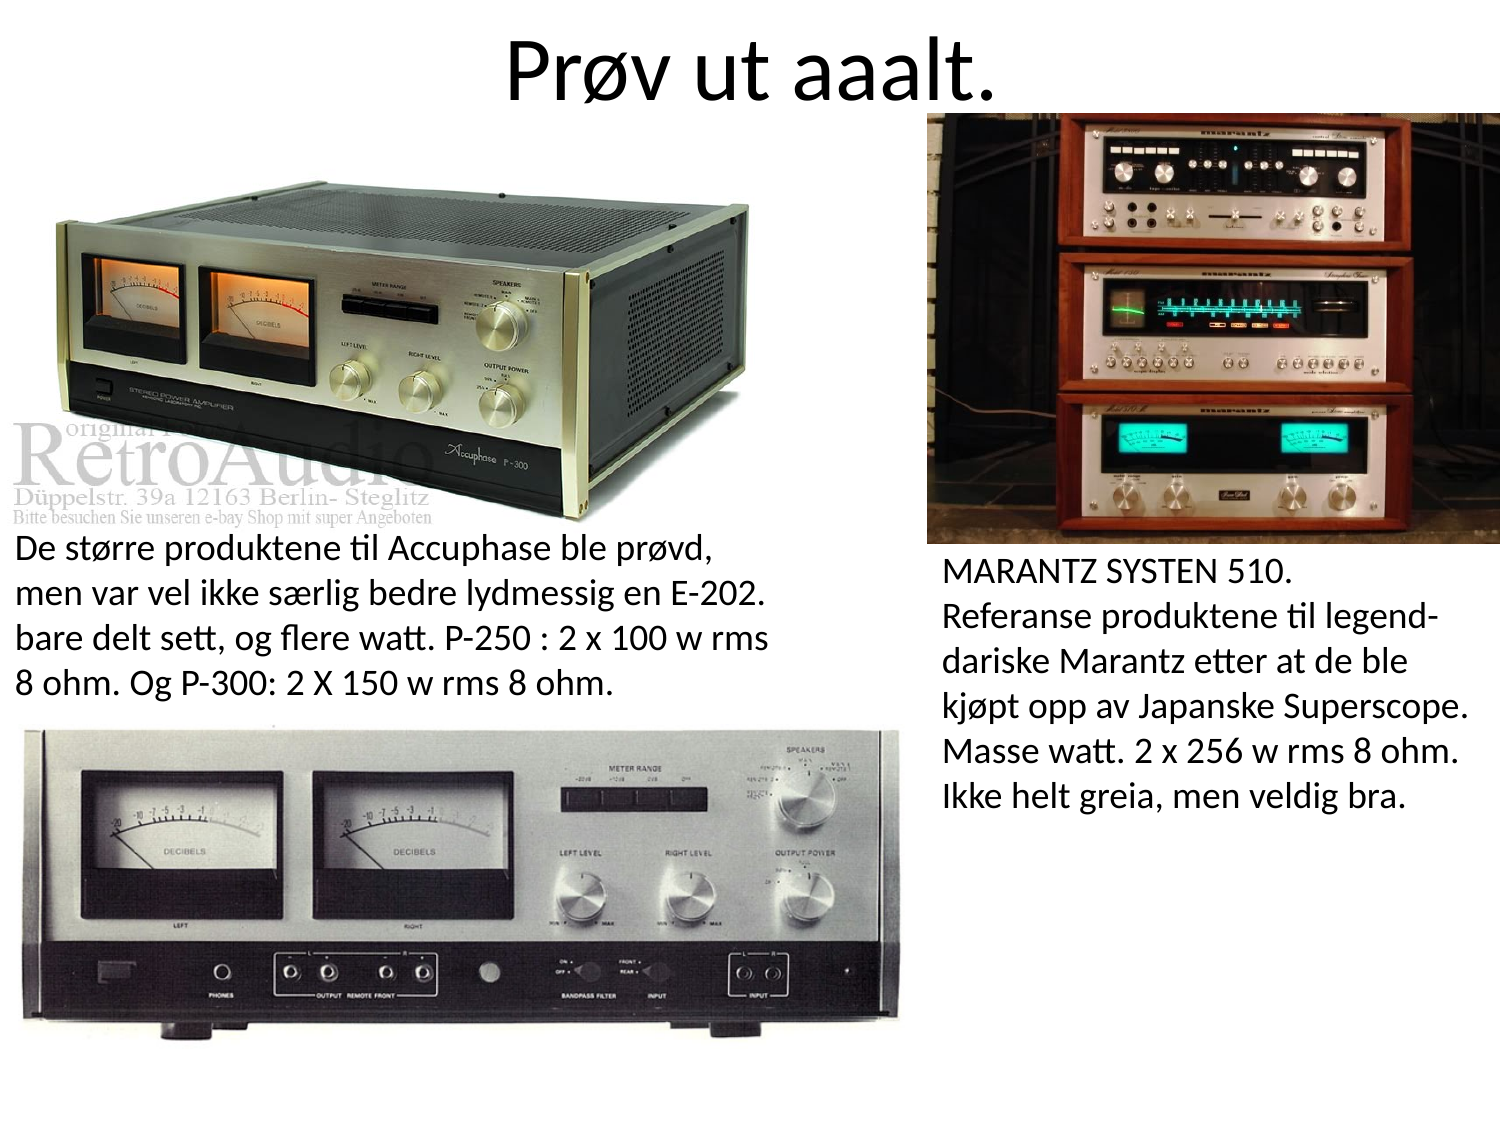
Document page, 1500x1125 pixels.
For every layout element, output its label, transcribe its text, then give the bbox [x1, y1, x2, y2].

text_box De større produktene til Accuphase ble prøvd, men var vel ikke særlig bedre lydmessig en E-202. bare delt sett, og flere watt. P-250 : 2 x 100 w rms 8 ohm. Og P-300: 2 X 150 w rms 8 ohm. [0, 515, 798, 710]
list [926, 113, 1500, 544]
picture [0, 715, 924, 1050]
picture [0, 113, 786, 538]
title Prøv ut aaalt. [76, 0, 1427, 128]
text_box MARANTZ SYSTEN 510. Referanse produktene til legend-dariske Marantz etter at de ble kjøpt opp av Japanske Superscope. Masse watt. 2 x 256 w rms 8 ohm. Ikke helt greia, men veldig bra. [927, 550, 1500, 824]
